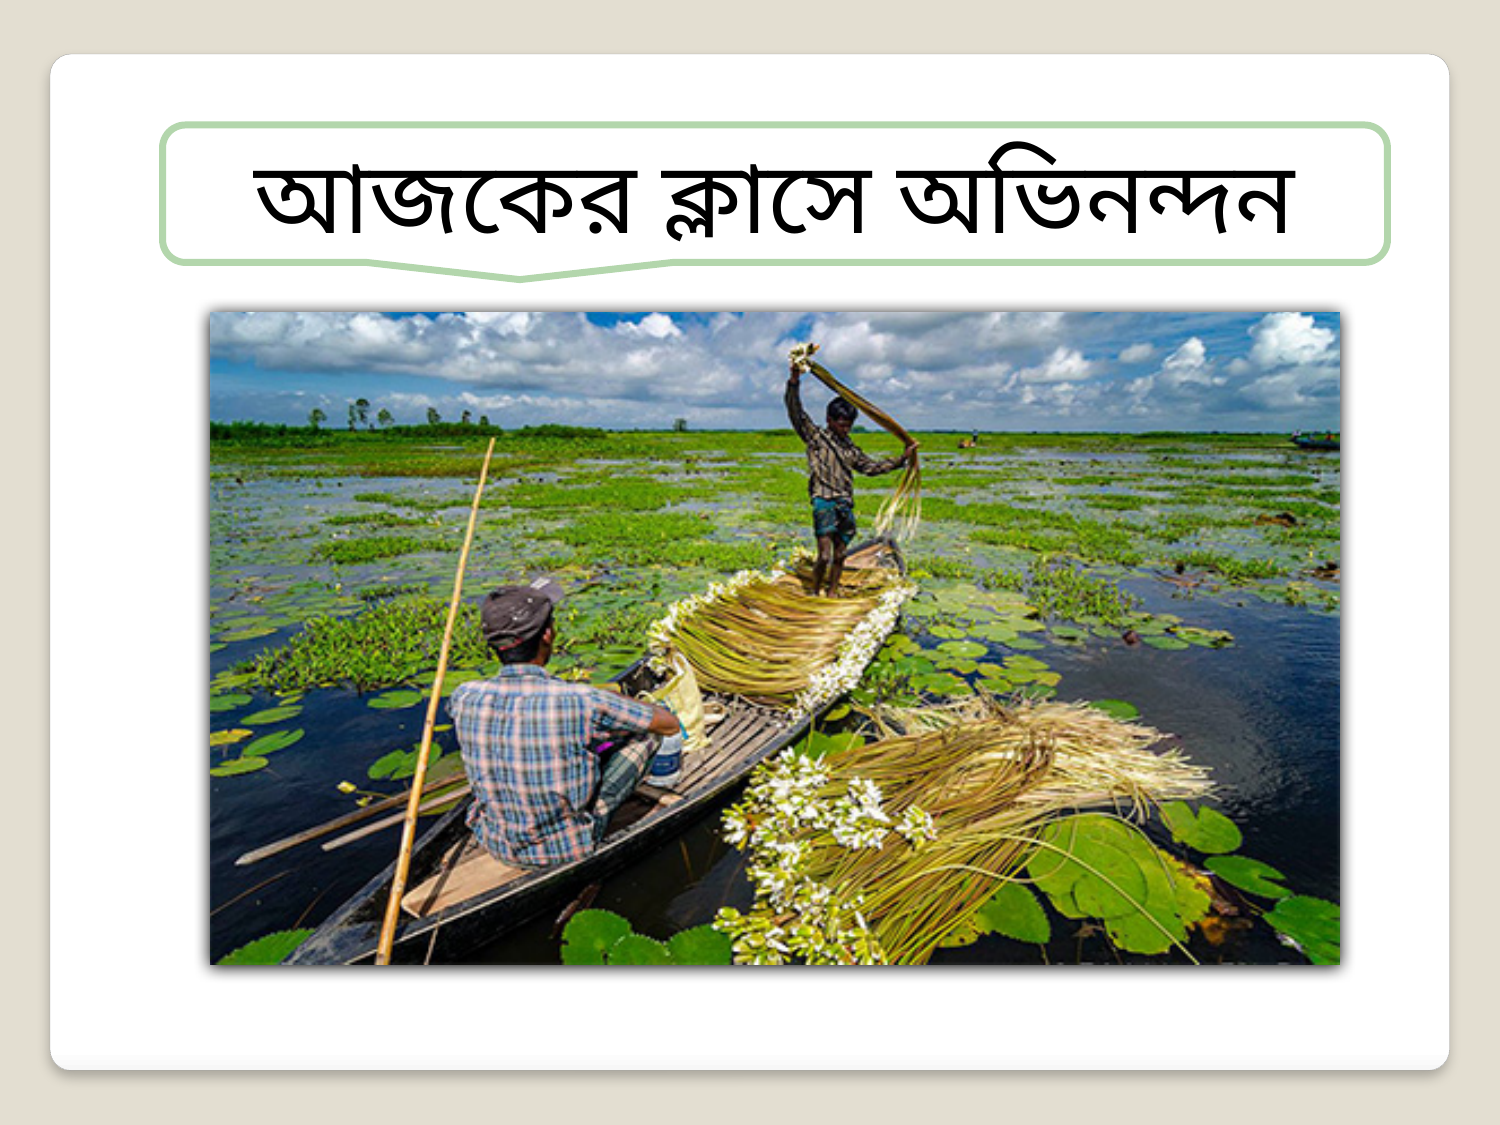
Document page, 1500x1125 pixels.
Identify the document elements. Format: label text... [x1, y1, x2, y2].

picture [210, 312, 1340, 965]
text_box আজকের ক্লাসে অভিনন্দন [159, 121, 1391, 284]
